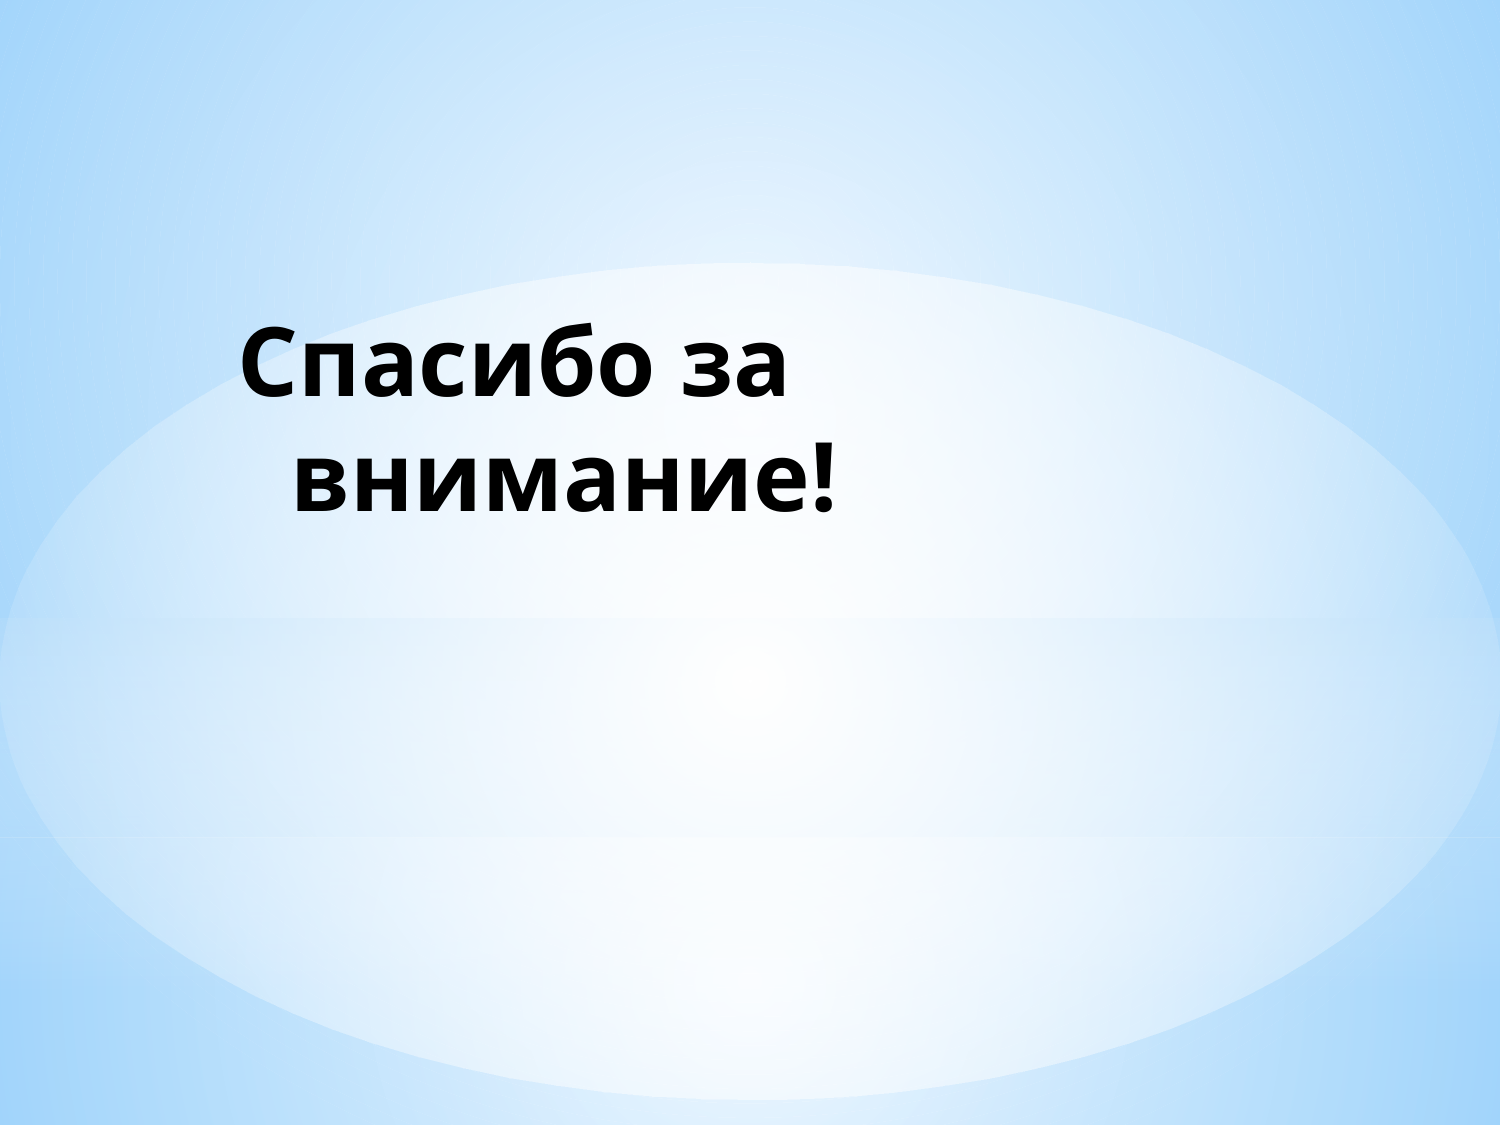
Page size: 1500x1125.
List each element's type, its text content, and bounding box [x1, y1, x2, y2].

title Спасибо за внимание! [222, 292, 1291, 481]
